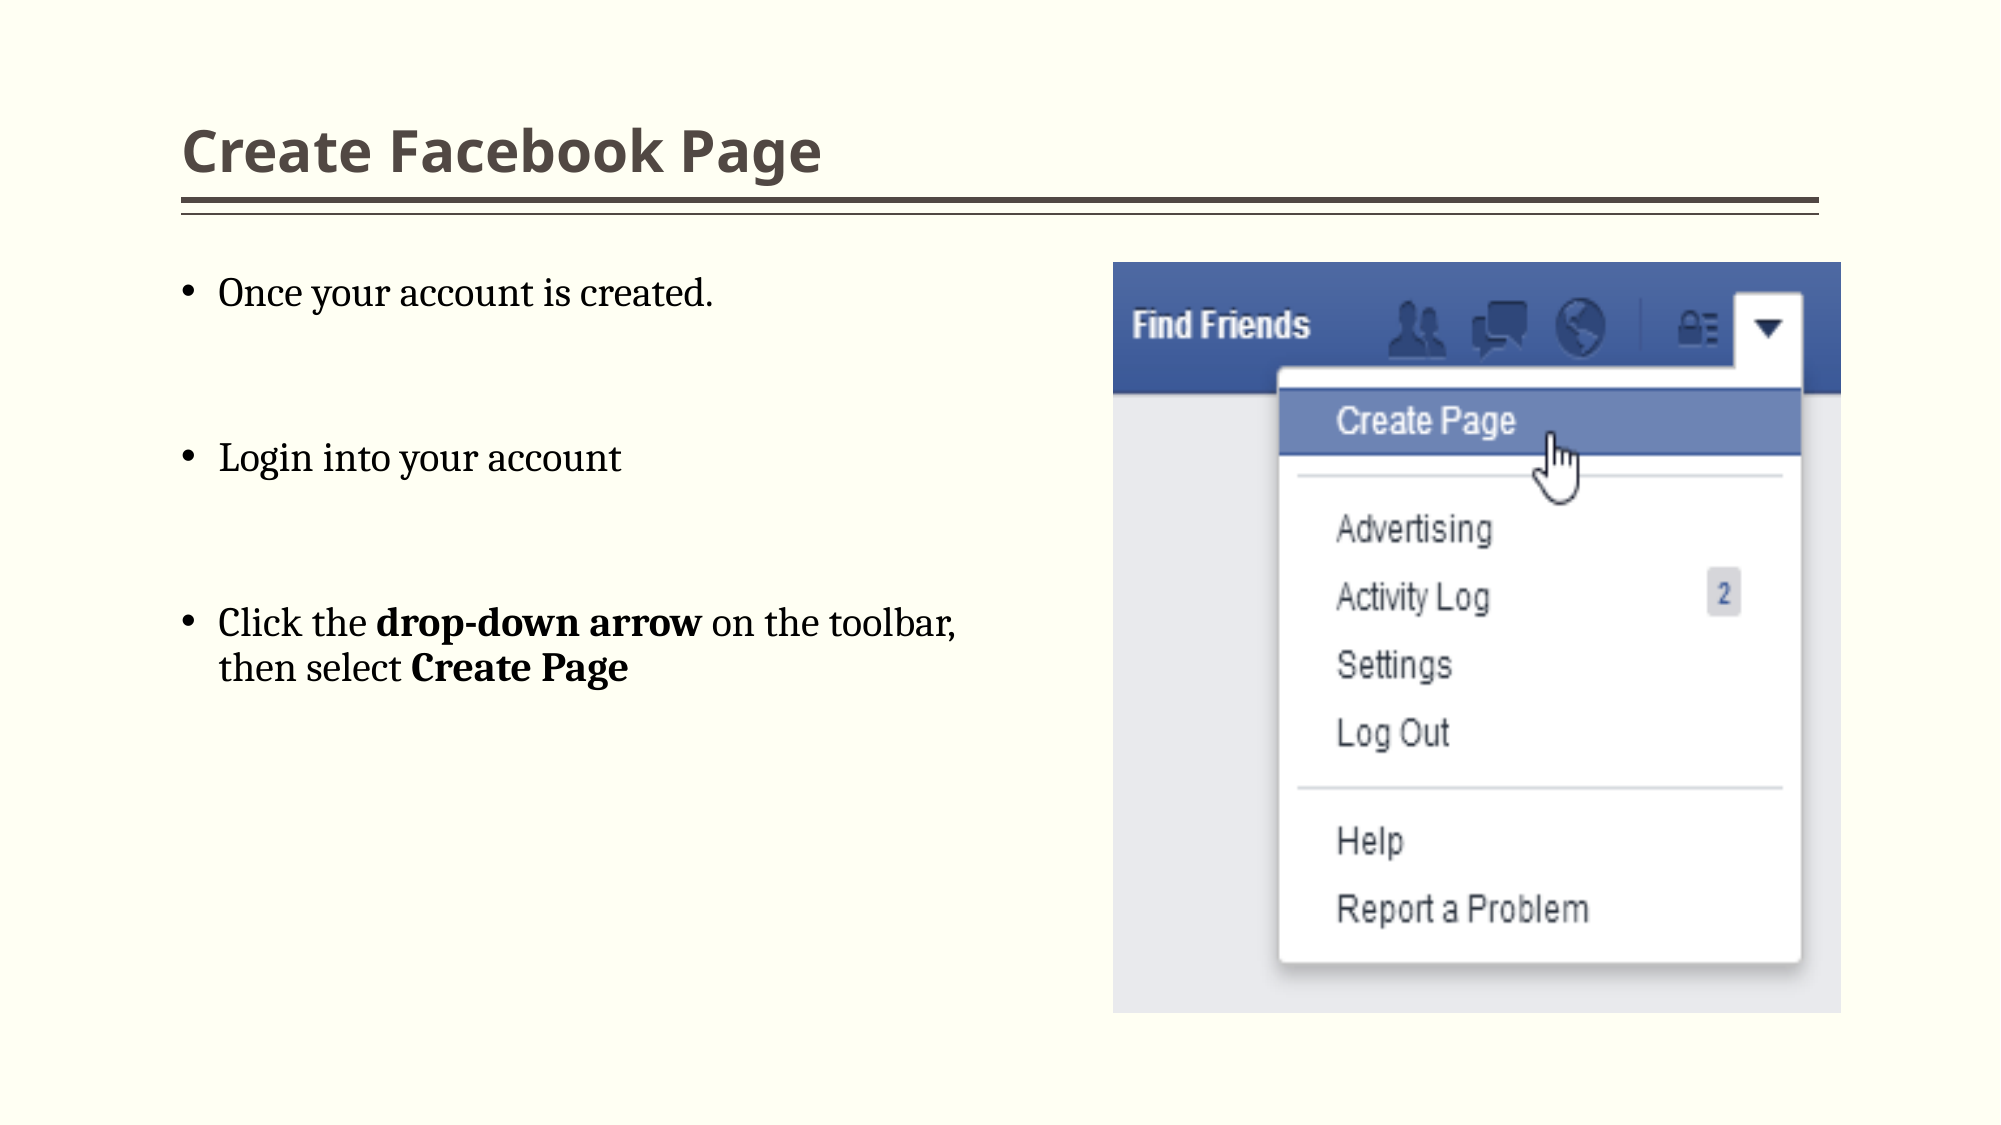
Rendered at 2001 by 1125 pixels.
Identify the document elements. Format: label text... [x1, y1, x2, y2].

list Once your account is created. Login into your account Click the drop-down arrow on the toolbar, then select Create Page [181, 262, 988, 1013]
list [1113, 262, 1841, 1013]
title Create Facebook Page [181, 12, 1819, 193]
